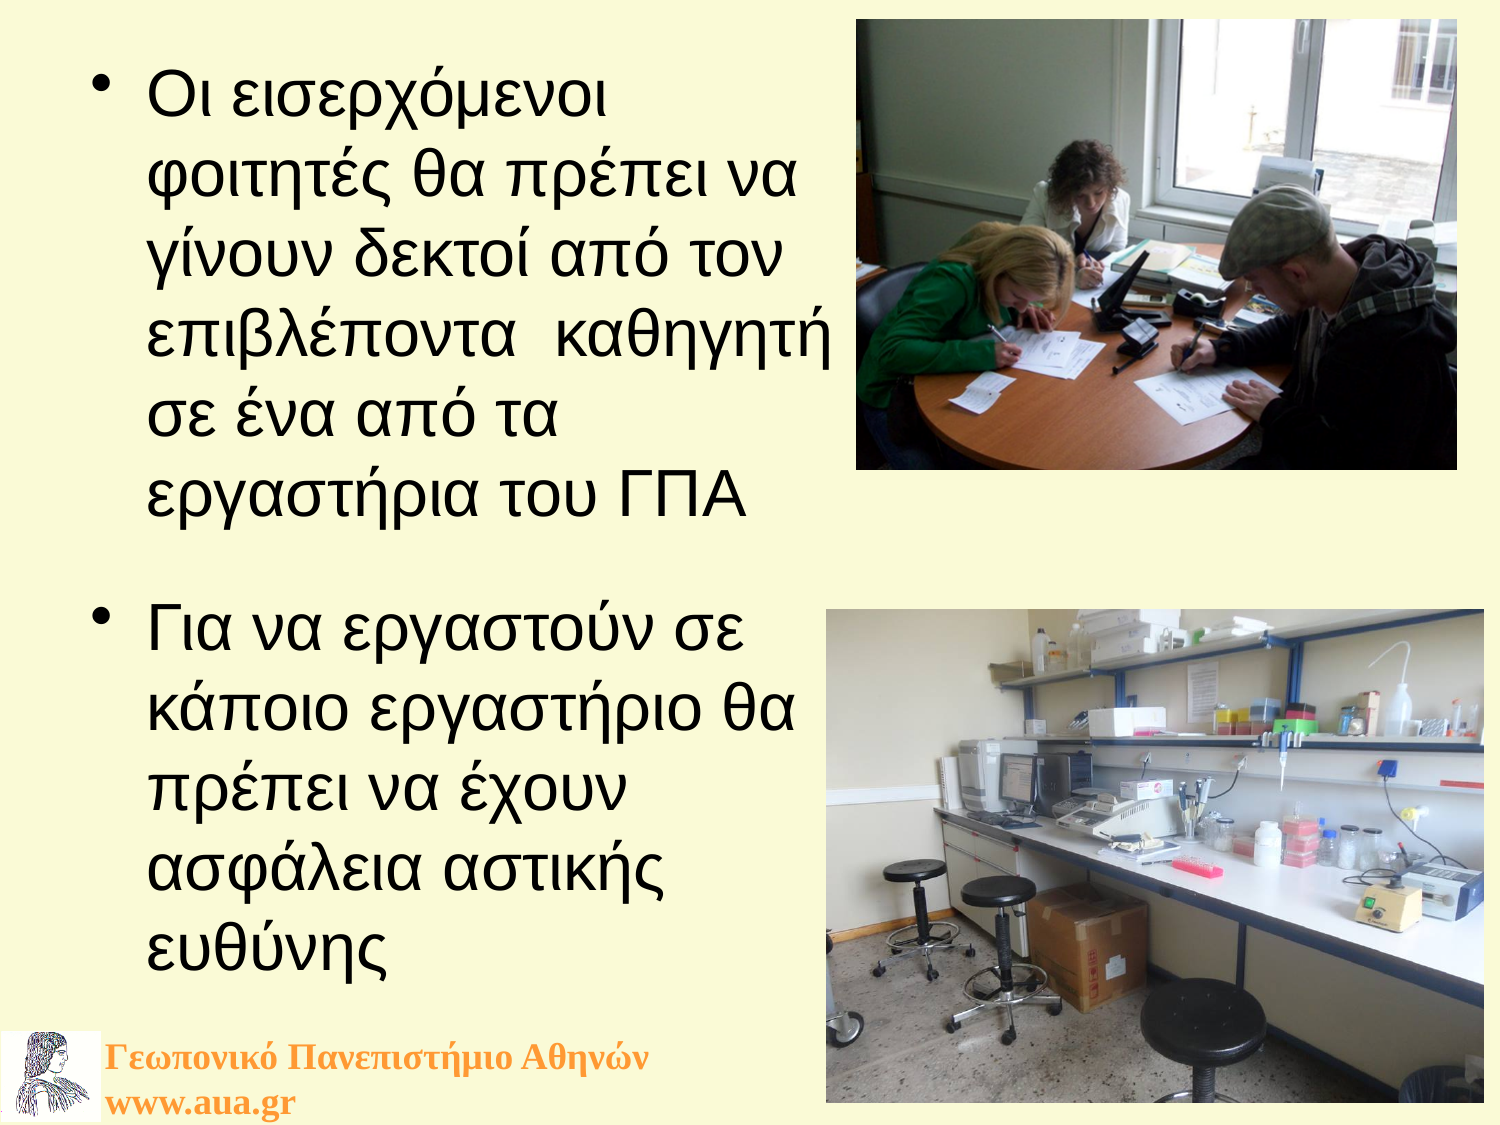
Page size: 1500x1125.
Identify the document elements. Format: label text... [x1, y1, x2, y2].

picture [855, 18, 1457, 470]
picture [0, 1031, 101, 1122]
picture [826, 609, 1484, 1103]
text_box Γεωπονικό Πανεπιστήμιο Αθηνών www.aua.gr [105, 1041, 729, 1113]
list Οι εισερχόμενοι φοιτητές θα πρέπει να γίνουν δεκτοί από τον επιβλέποντα καθηγητή σε ένα από τα εργαστήρια του ΓΠΑ Για να εργαστούν σε κάποιο εργαστήριο θα πρέπει να έχουν ασφάλεια αστικής ευθύνης [75, 42, 857, 1083]
